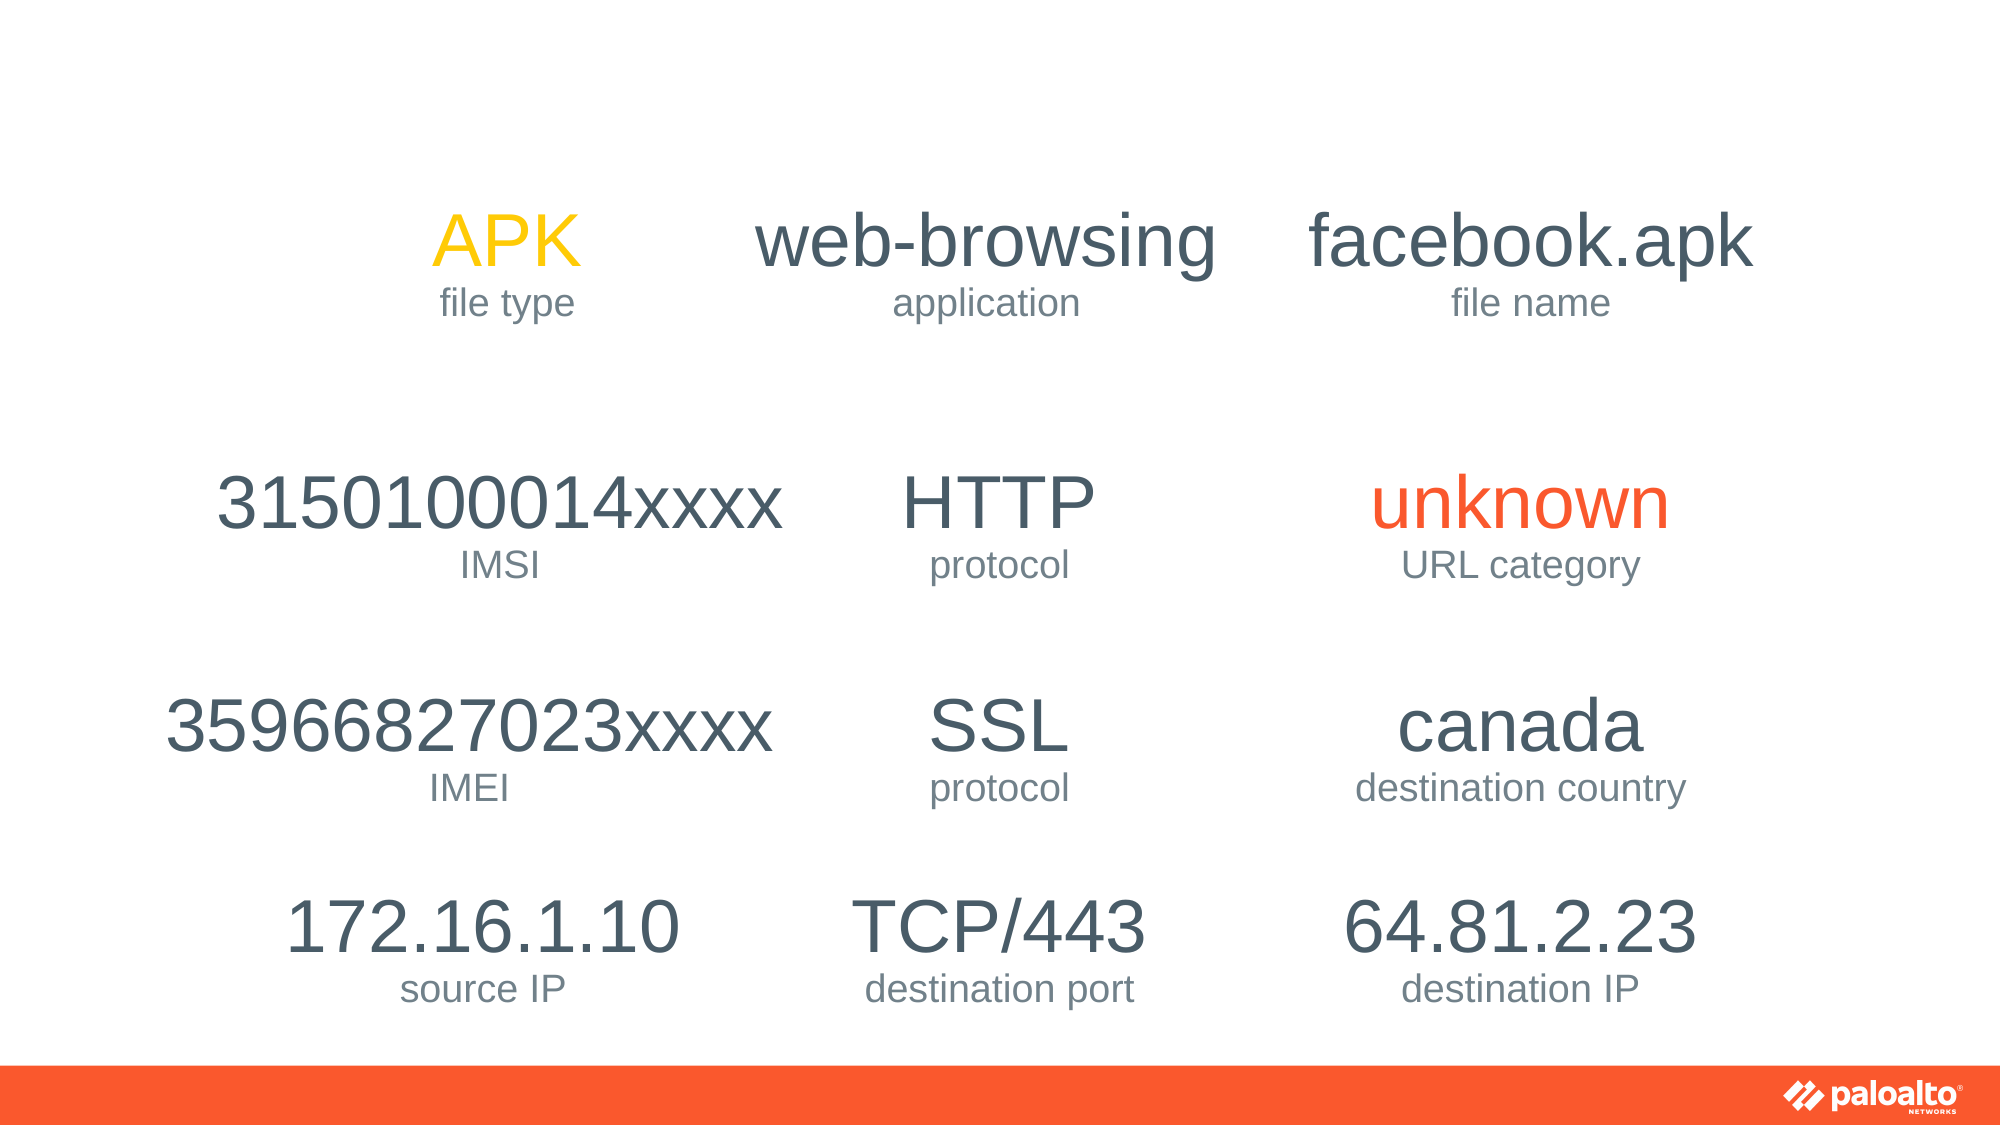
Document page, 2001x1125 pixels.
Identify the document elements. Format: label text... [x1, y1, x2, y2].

text_box 35966827023xxxx IMEI [132, 645, 807, 852]
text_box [282, 846, 1703, 1054]
text_box HTTP protocol [893, 422, 1106, 629]
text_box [416, 159, 1785, 367]
text_box unknown URL category [1315, 422, 1727, 629]
text_box canada destination country [1348, 645, 1694, 844]
picture [1783, 1080, 1963, 1114]
text_box SSL protocol [918, 645, 1081, 844]
text_box 3150100014xxxx IMSI [149, 422, 852, 629]
